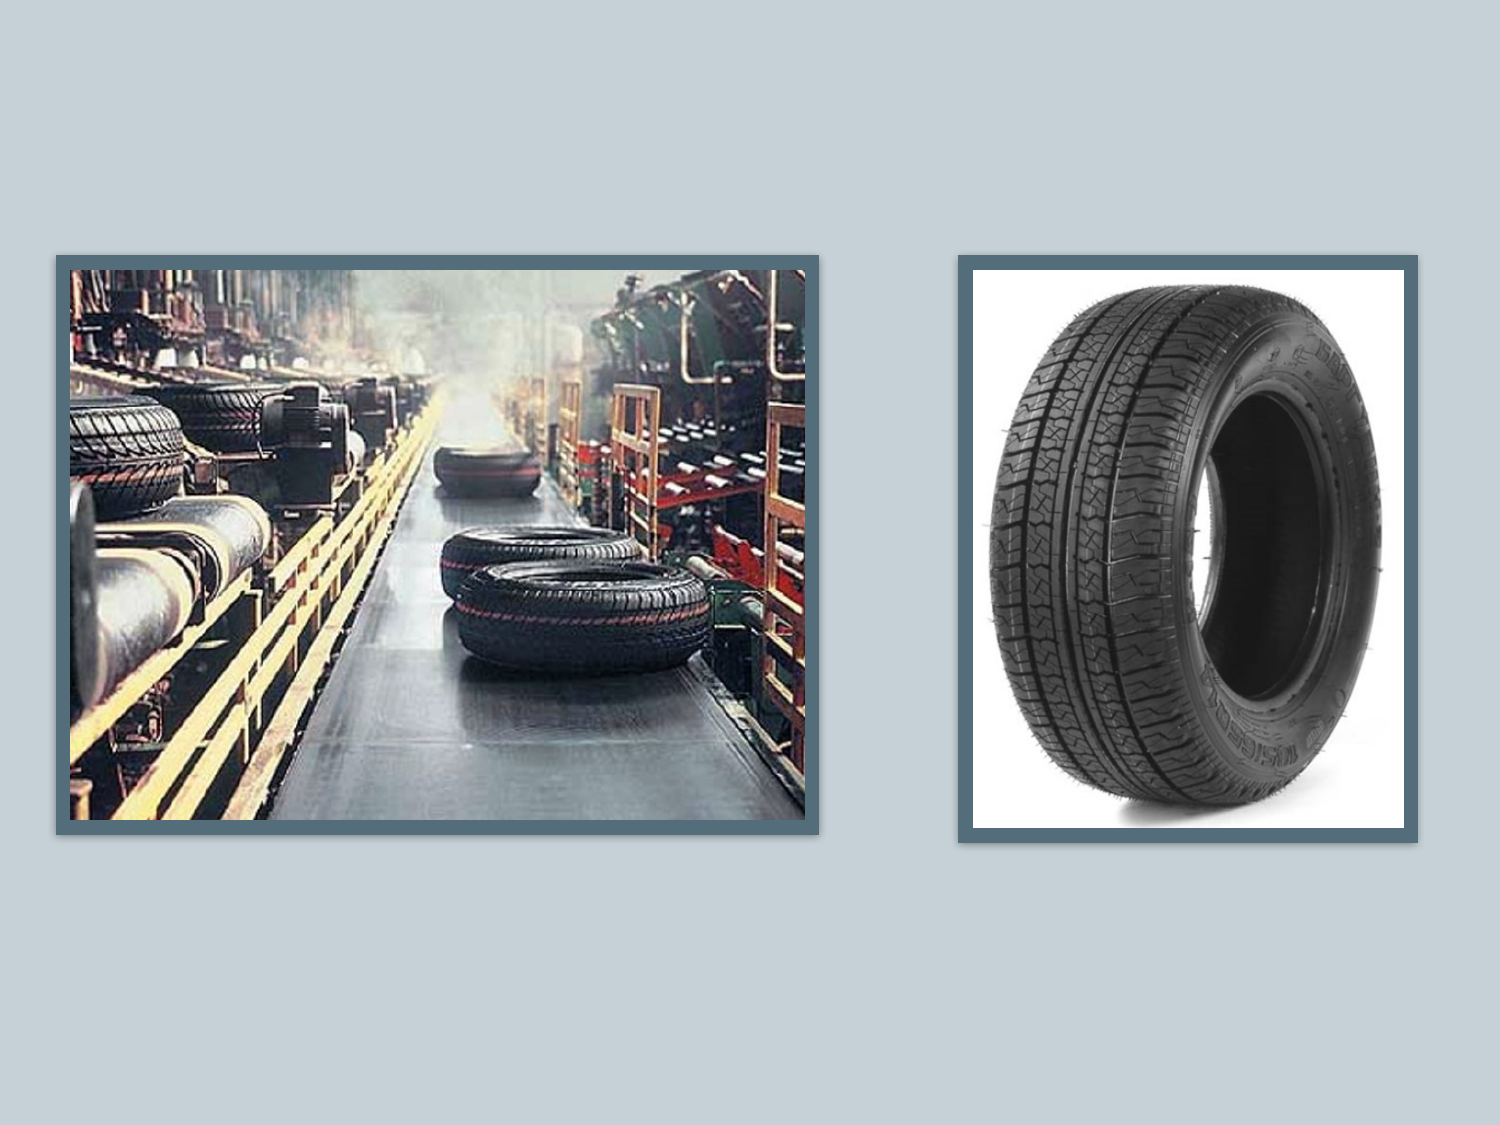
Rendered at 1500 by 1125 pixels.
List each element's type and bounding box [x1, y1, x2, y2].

picture [972, 269, 1405, 829]
picture [70, 269, 805, 821]
